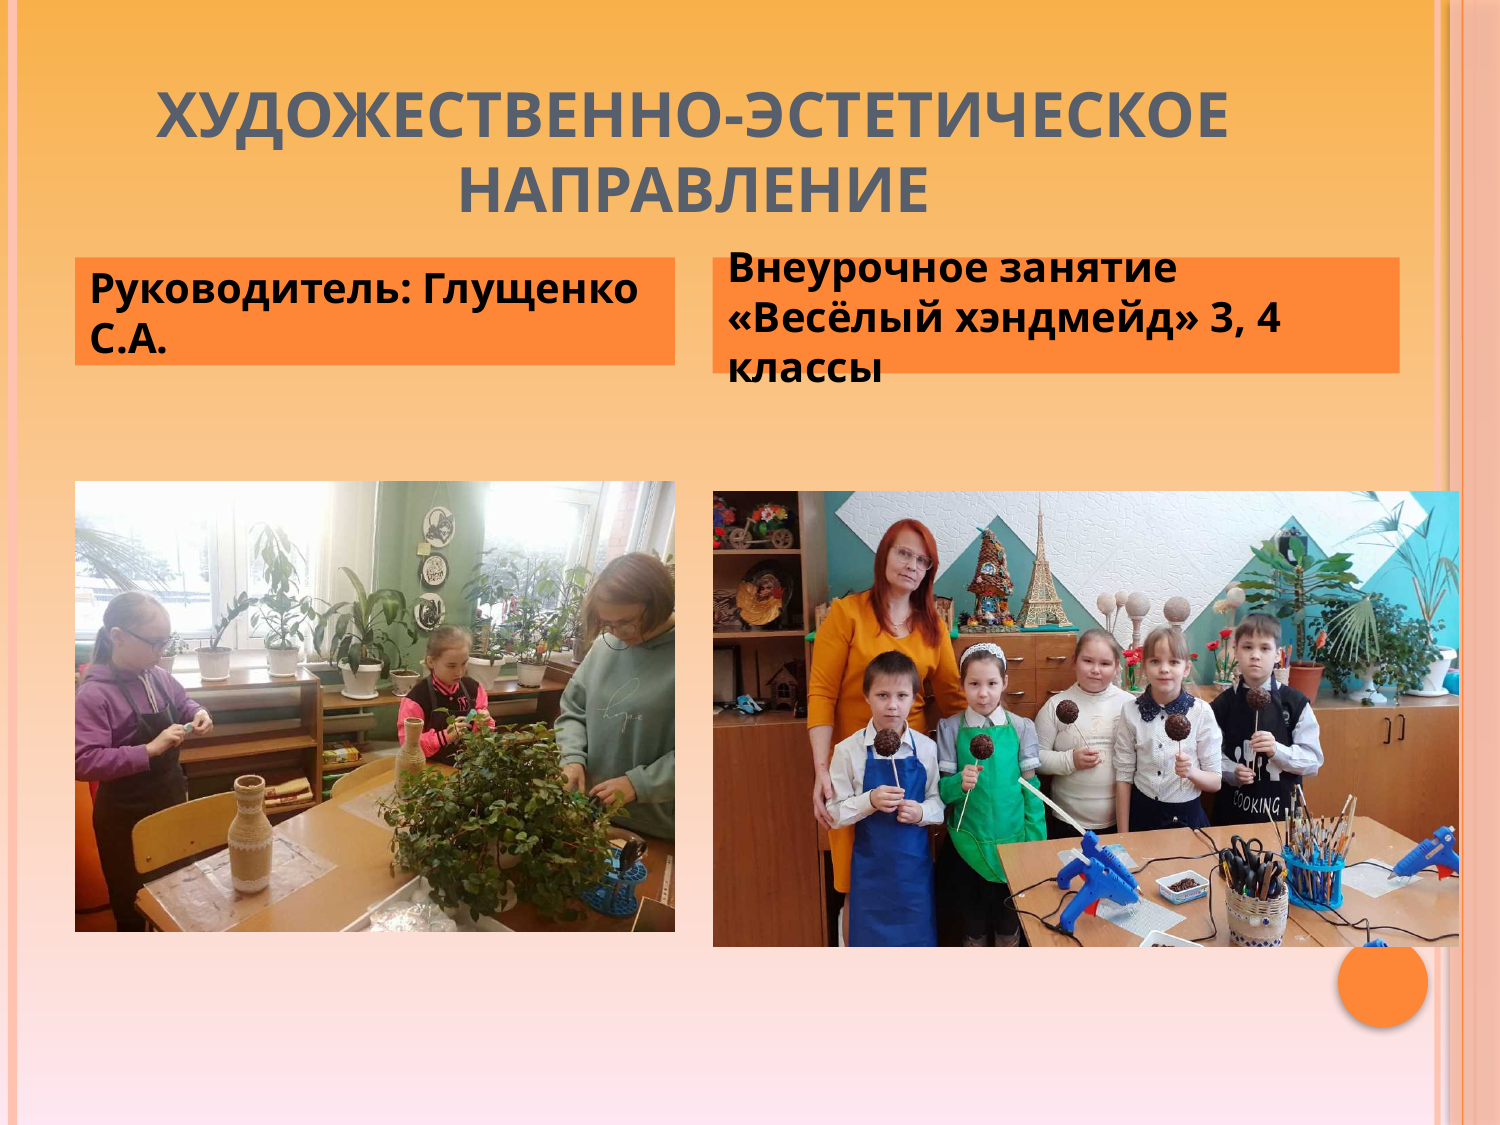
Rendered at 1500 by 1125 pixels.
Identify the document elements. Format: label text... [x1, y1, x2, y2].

list Внеурочное занятие «Весёлый хэндмейд» 3, 4 классы [712, 257, 1400, 374]
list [74, 480, 676, 932]
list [712, 491, 1460, 948]
list Руководитель: Глущенко С.А. [75, 257, 675, 366]
title Художественно-эстетическое направление [75, 44, 1313, 233]
